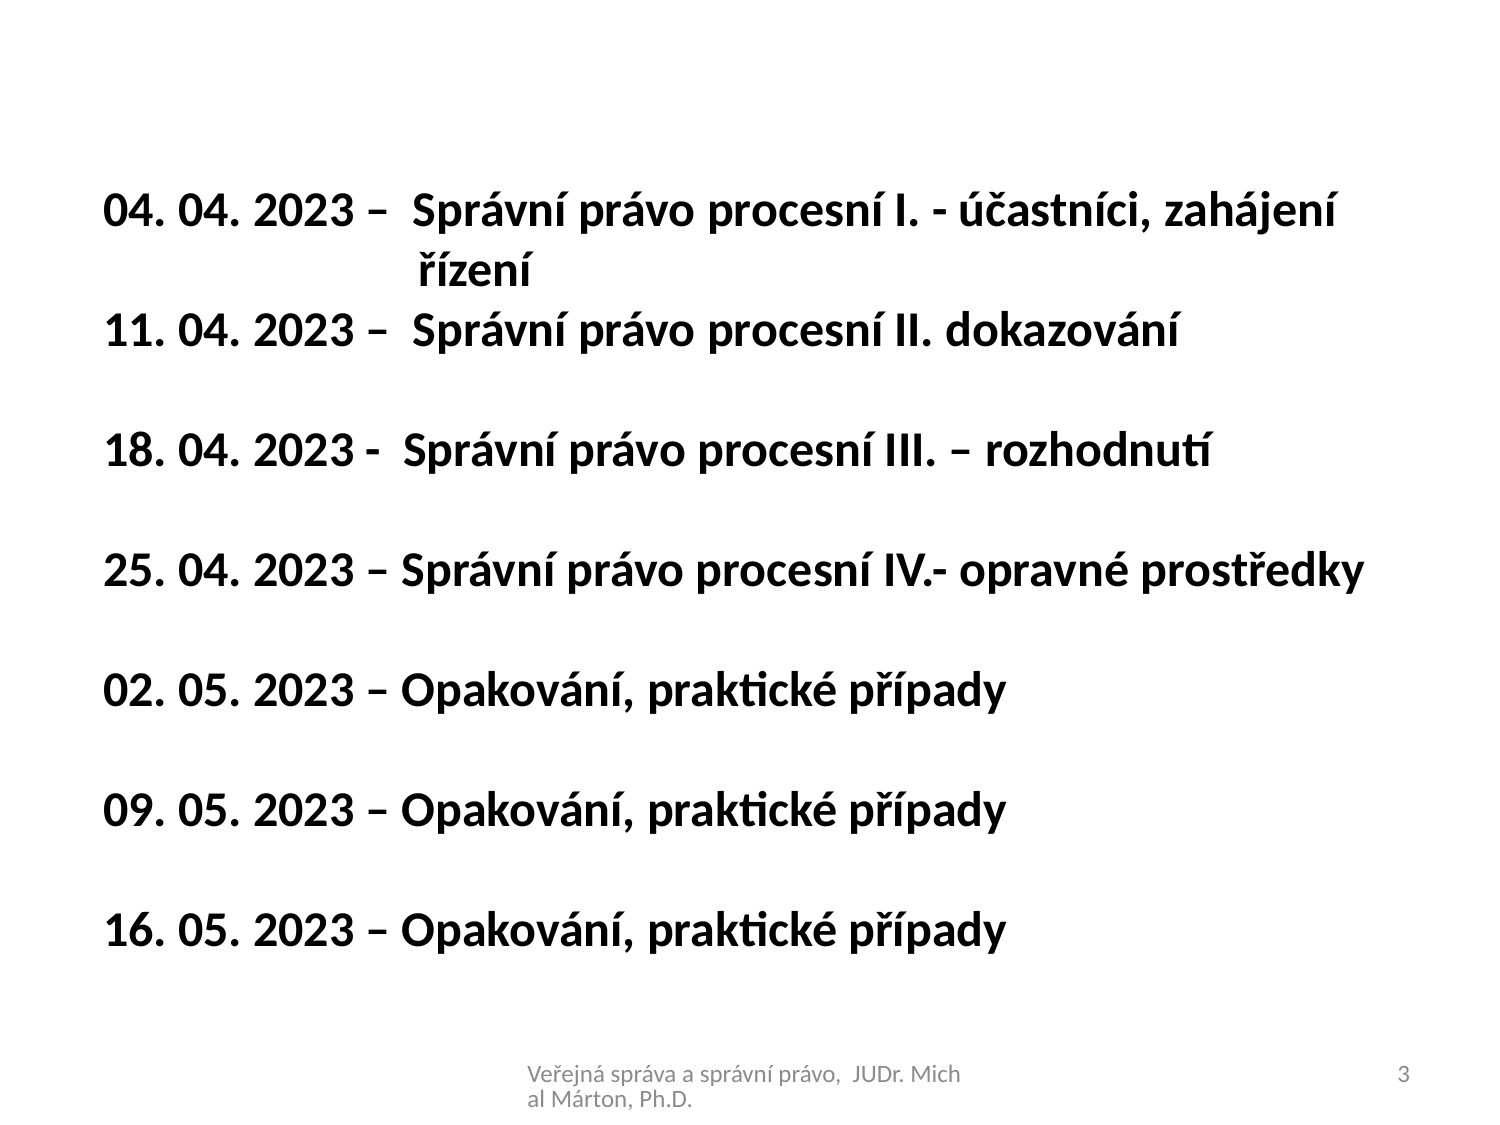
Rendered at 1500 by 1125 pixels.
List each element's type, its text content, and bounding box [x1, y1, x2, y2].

footer Veřejná správa a správní právo, JUDr. Michal Márton, Ph.D. [512, 1042, 988, 1103]
text_box 04. 04. 2023 – Správní právo procesní I. - účastníci, zahájení řízení 11. 04. 2023 – Správní právo procesní II. dokazování 18. 04. 2023 - Správní právo procesní III. – rozhodnutí 25. 04. 2023 – Správní právo procesní IV.- opravné prostředky 02. 05. 2023 – Opakování, praktické případy 09. 05. 2023 – Opakování, praktické případy 16. 05. 2023 – Opakování, praktické případy [88, 168, 1436, 964]
slide_number 3 [1074, 1042, 1425, 1103]
